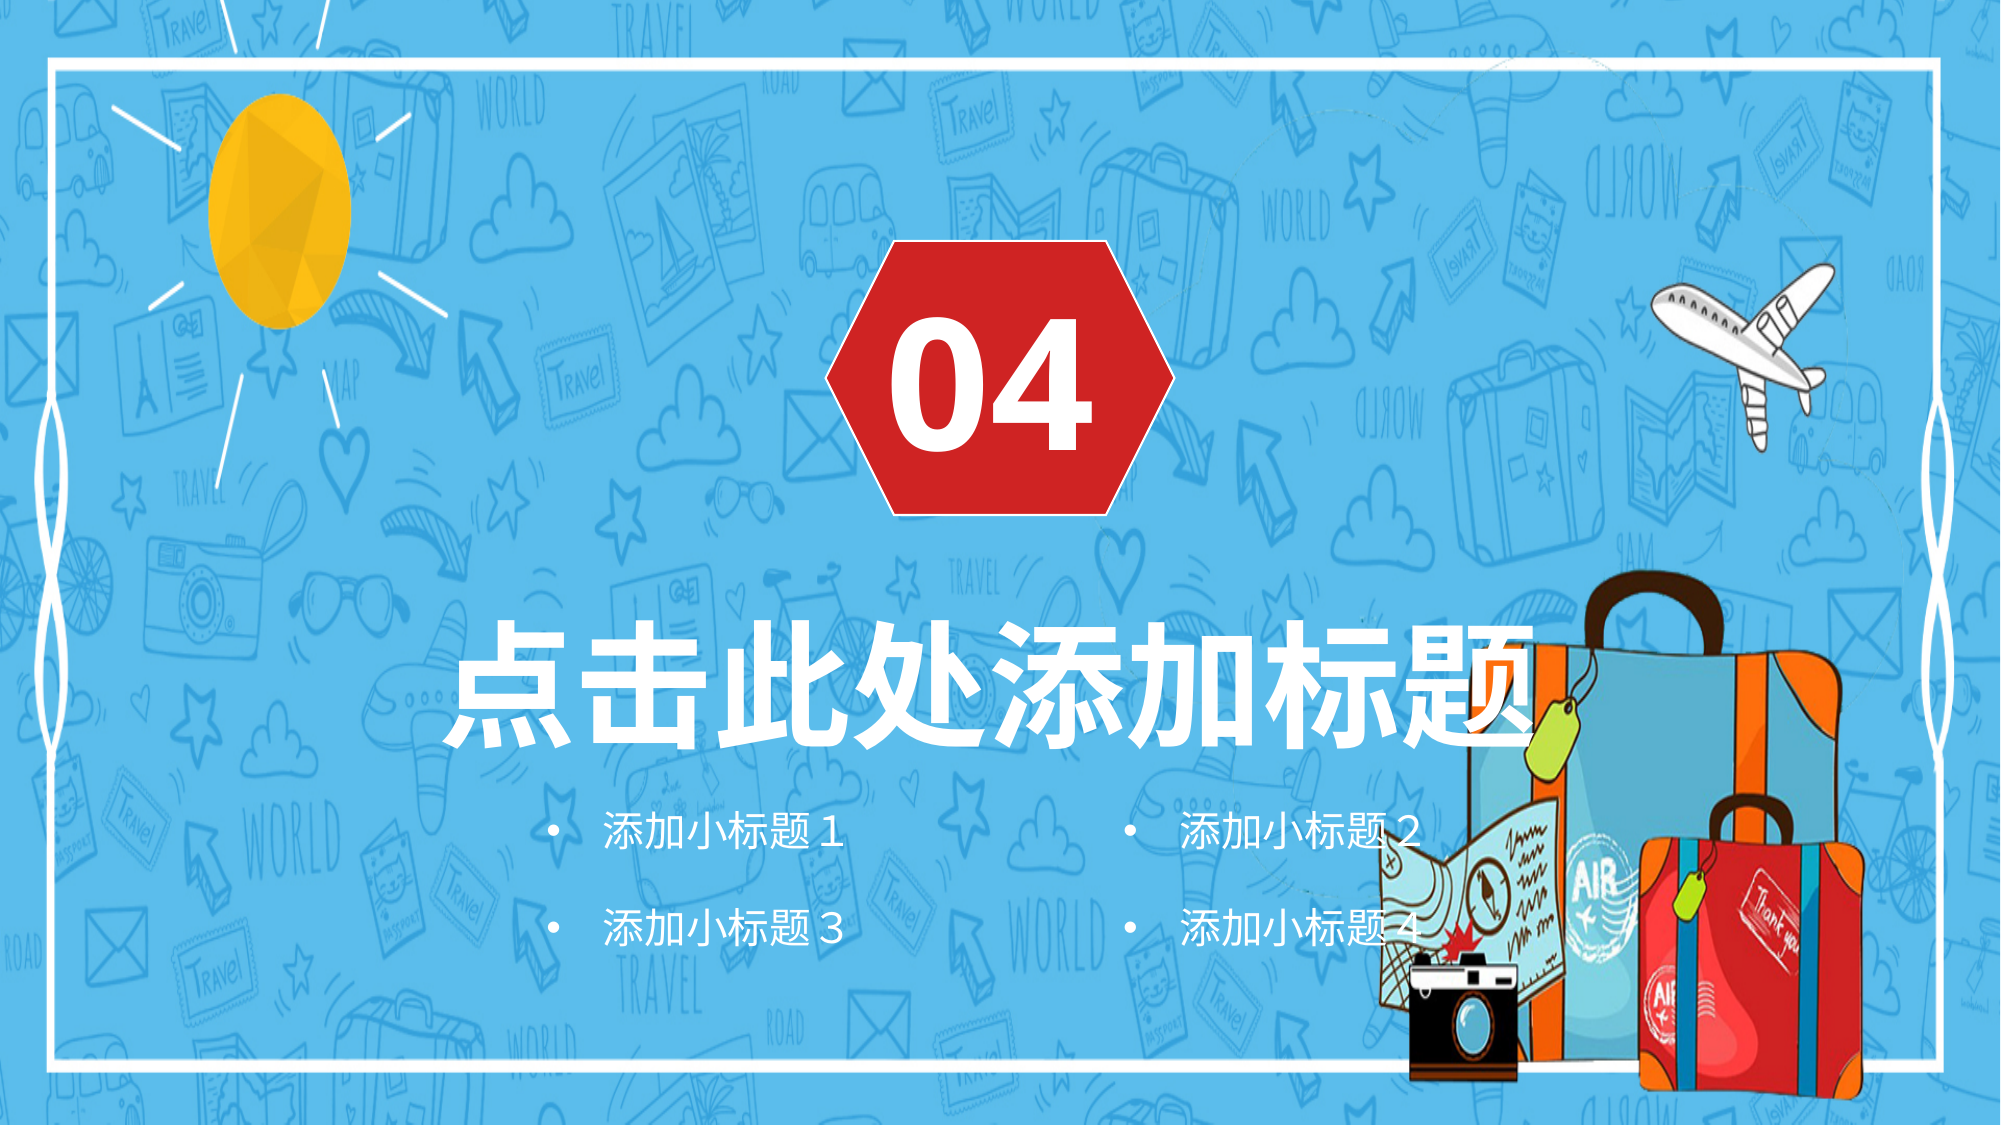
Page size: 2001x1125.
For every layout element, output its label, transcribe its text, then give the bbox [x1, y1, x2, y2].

text_box 添加小标题４ [1108, 894, 1454, 960]
text_box 添加小标题１ [531, 797, 878, 863]
picture [0, 0, 2001, 1125]
text_box [824, 286, 870, 470]
text_box 点击此处添加标题 [423, 592, 1577, 773]
text_box [883, 239, 1117, 259]
text_box [882, 495, 1118, 517]
text_box 添加小标题２ [1108, 797, 1454, 863]
text_box [1130, 286, 1176, 470]
text_box 04 [870, 259, 1130, 495]
text_box 添加小标题３ [531, 894, 878, 960]
